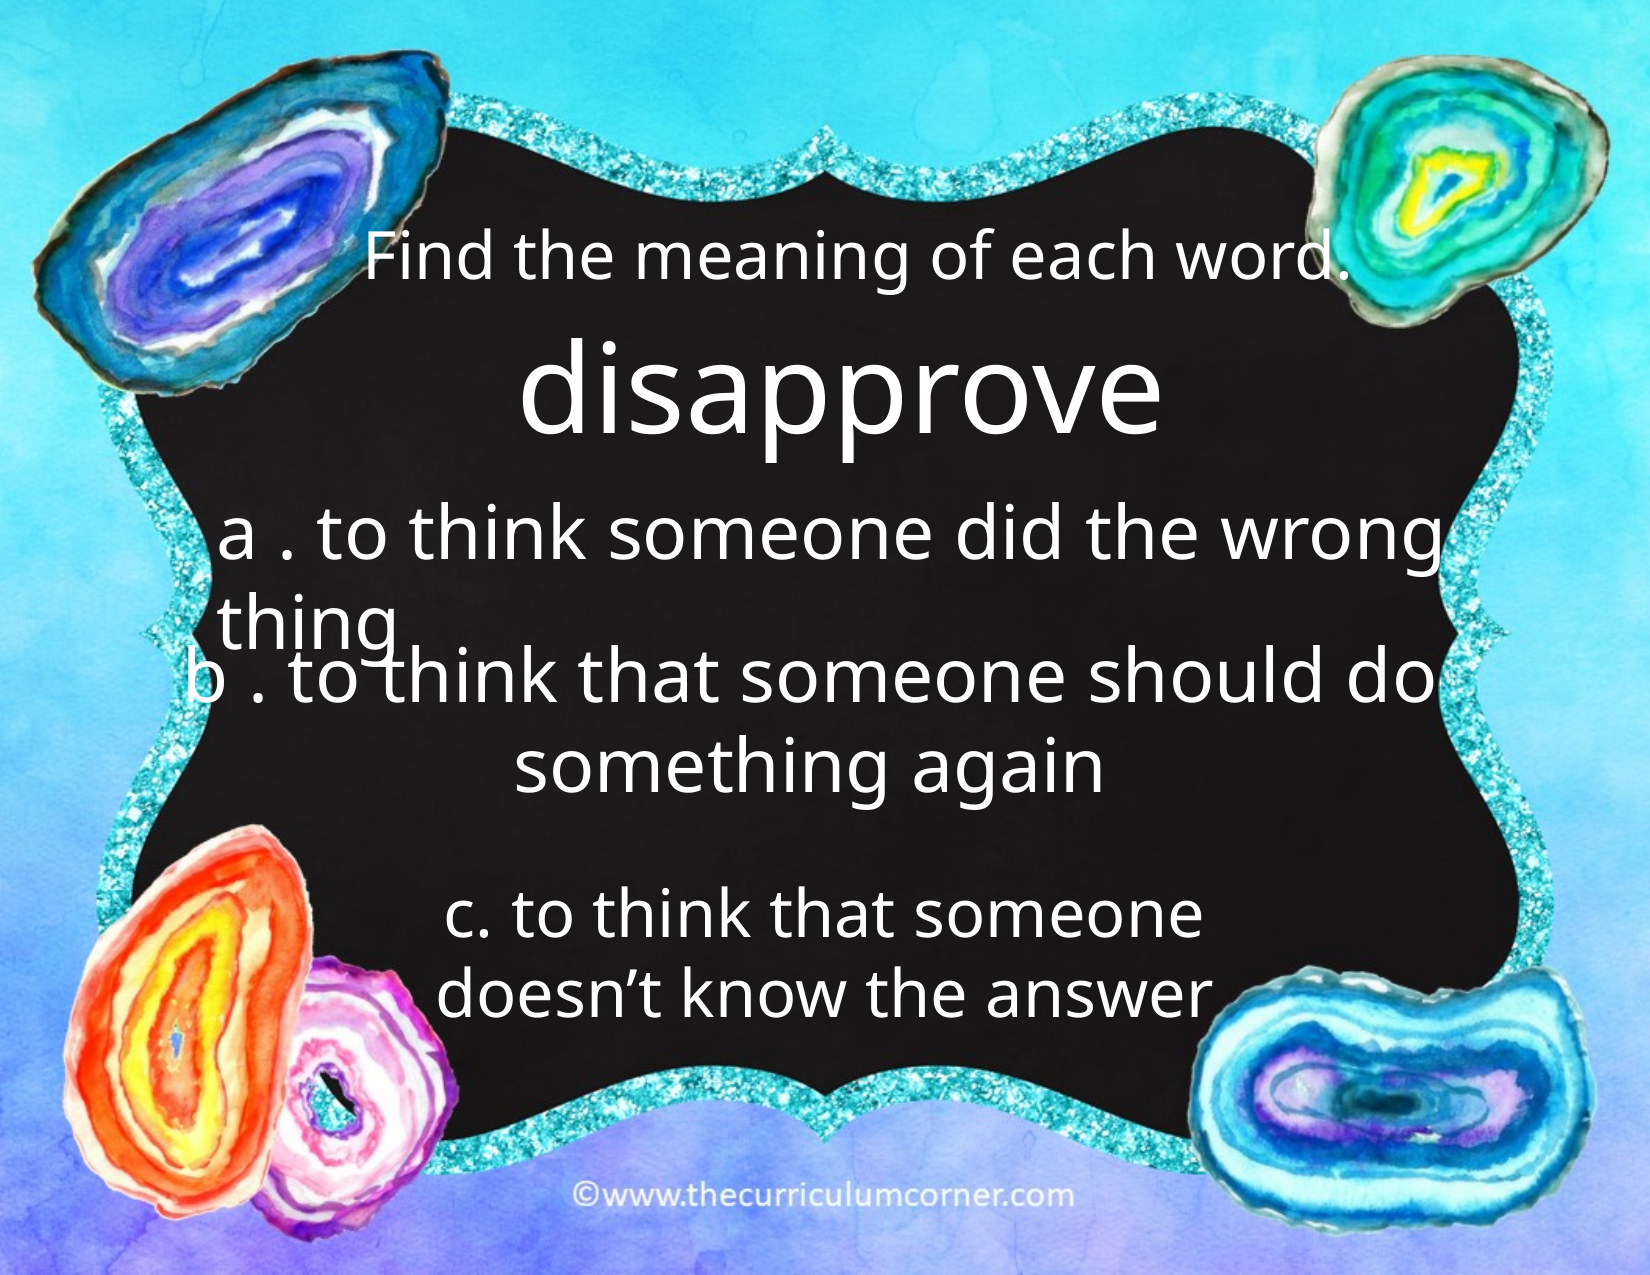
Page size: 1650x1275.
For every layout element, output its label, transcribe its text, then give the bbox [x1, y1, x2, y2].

text_box disapprove [494, 301, 1189, 466]
text_box b . to think that someone should do something again [140, 620, 1481, 815]
text_box c. to think that someone doesn’t know the answer [375, 863, 1275, 1039]
text_box a . to think someone did the wrong thing [201, 477, 1612, 673]
picture [0, 0, 1650, 1275]
text_box Find the meaning of each word. [228, 205, 1489, 300]
